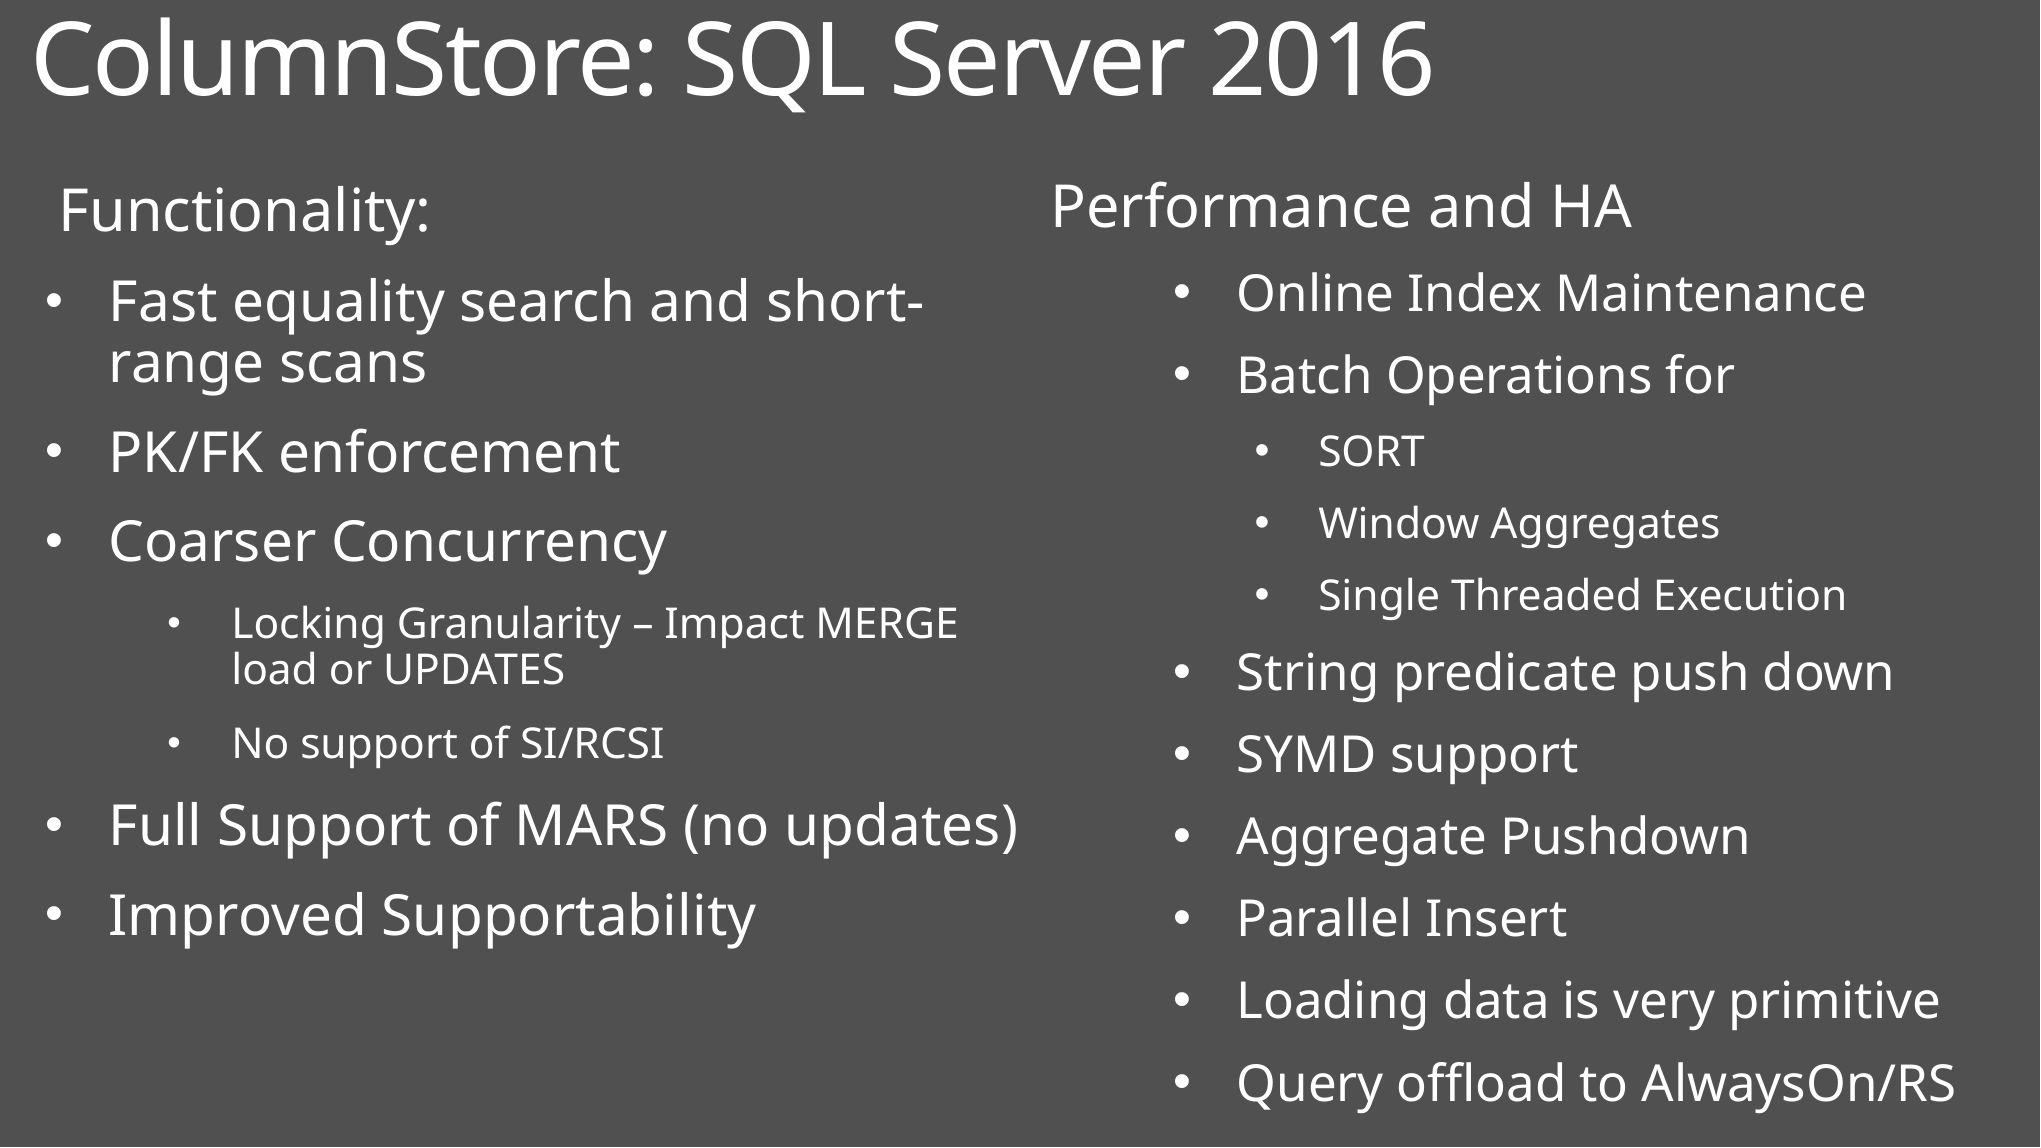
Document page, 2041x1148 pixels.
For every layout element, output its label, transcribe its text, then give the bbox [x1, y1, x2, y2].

text_box Performance and HA Online Index Maintenance Batch Operations for SORT Window Aggregates Single Threaded Execution String predicate push down SYMD support Aggregate Pushdown Parallel Insert Loading data is very primitive Query offload to AlwaysOn/RS [1009, 127, 2040, 1074]
title ColumnStore: SQL Server 2016 [15, 0, 2040, 128]
list Functionality: Fast equality search and short-range scans PK/FK enforcement Coarser Concurrency Locking Granularity – Impact MERGE load or UPDATES No support of SI/RCSI Full Support of MARS (no updates) Improved Supportability [15, 149, 1064, 1148]
